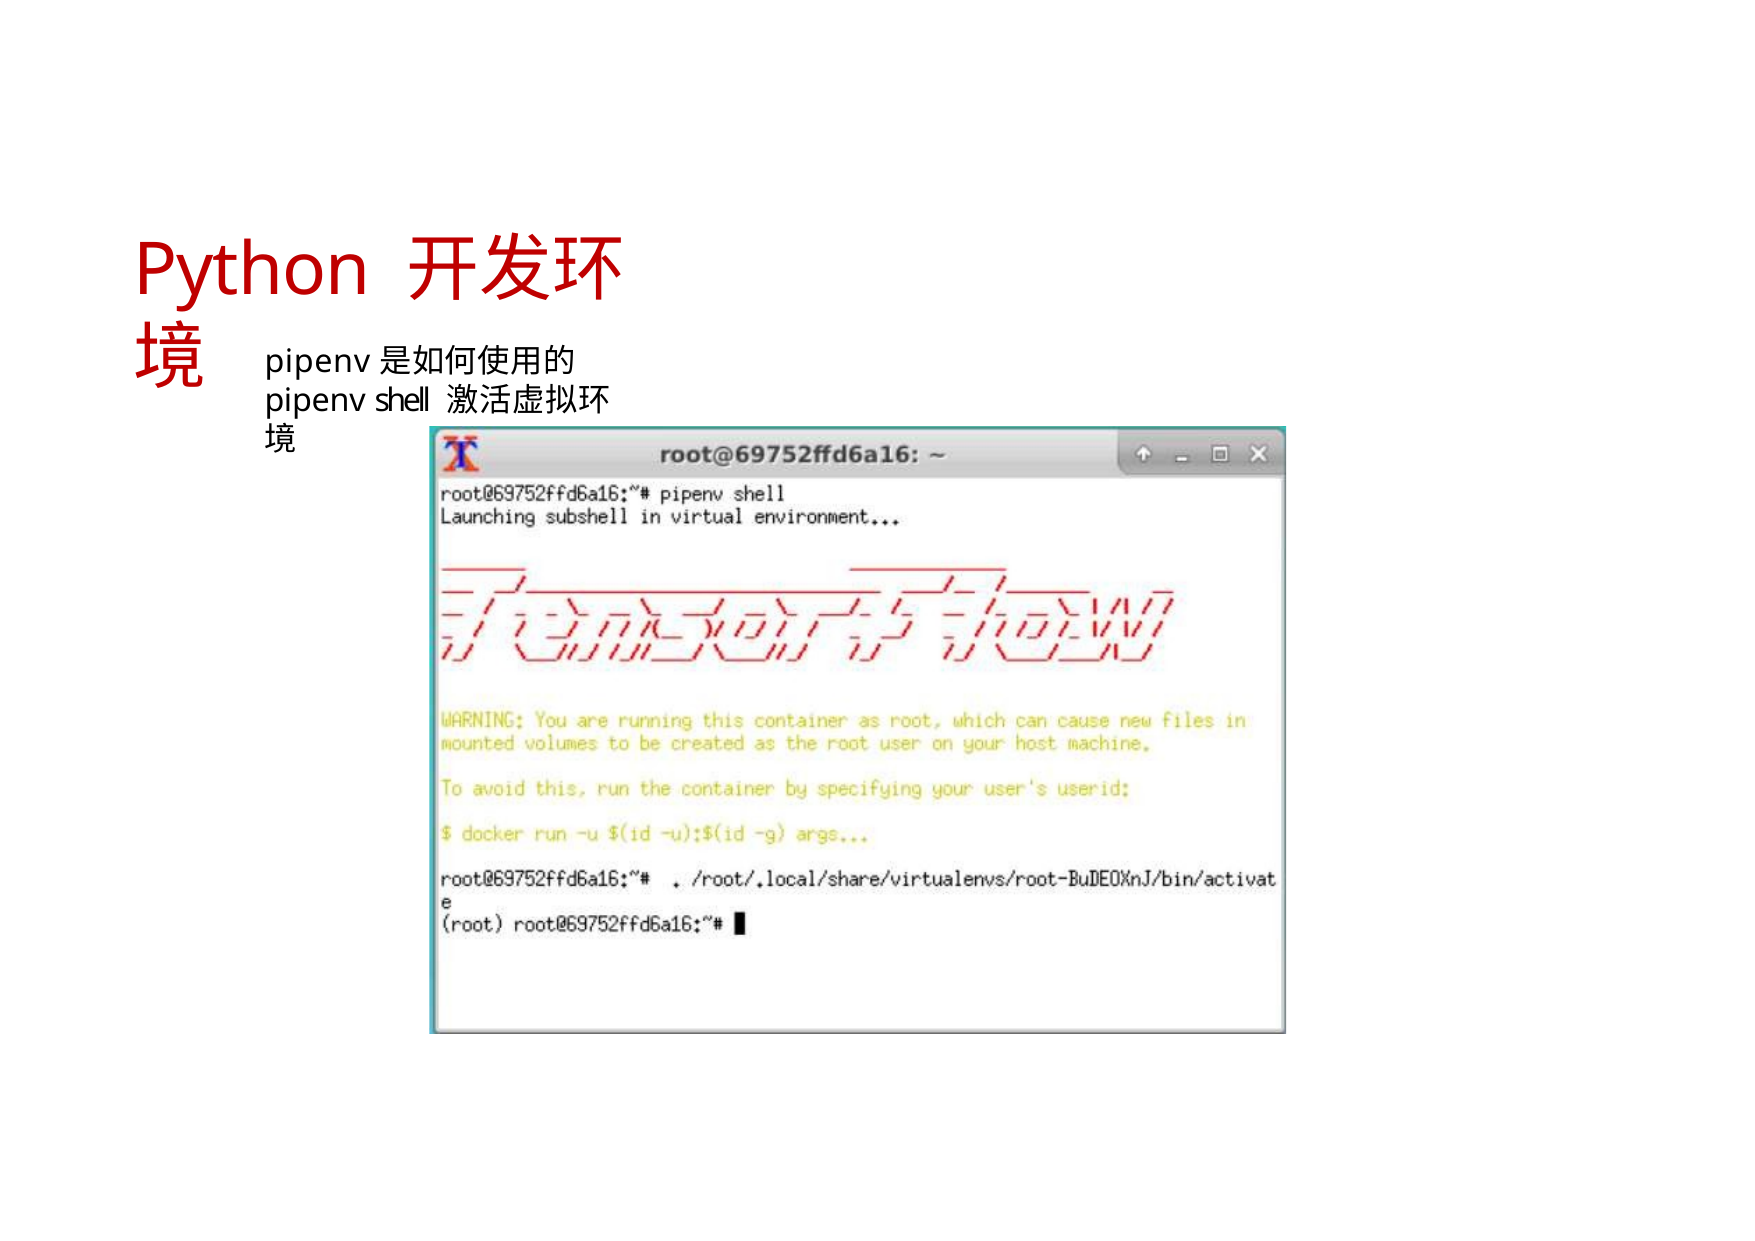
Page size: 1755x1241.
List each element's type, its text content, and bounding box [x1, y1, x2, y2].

text_box pipenv是如何使用的 pipenv shell 激活虚拟环境 [262, 337, 641, 457]
title Python 开发环境 [131, 219, 662, 429]
text_box [429, 426, 1287, 1034]
